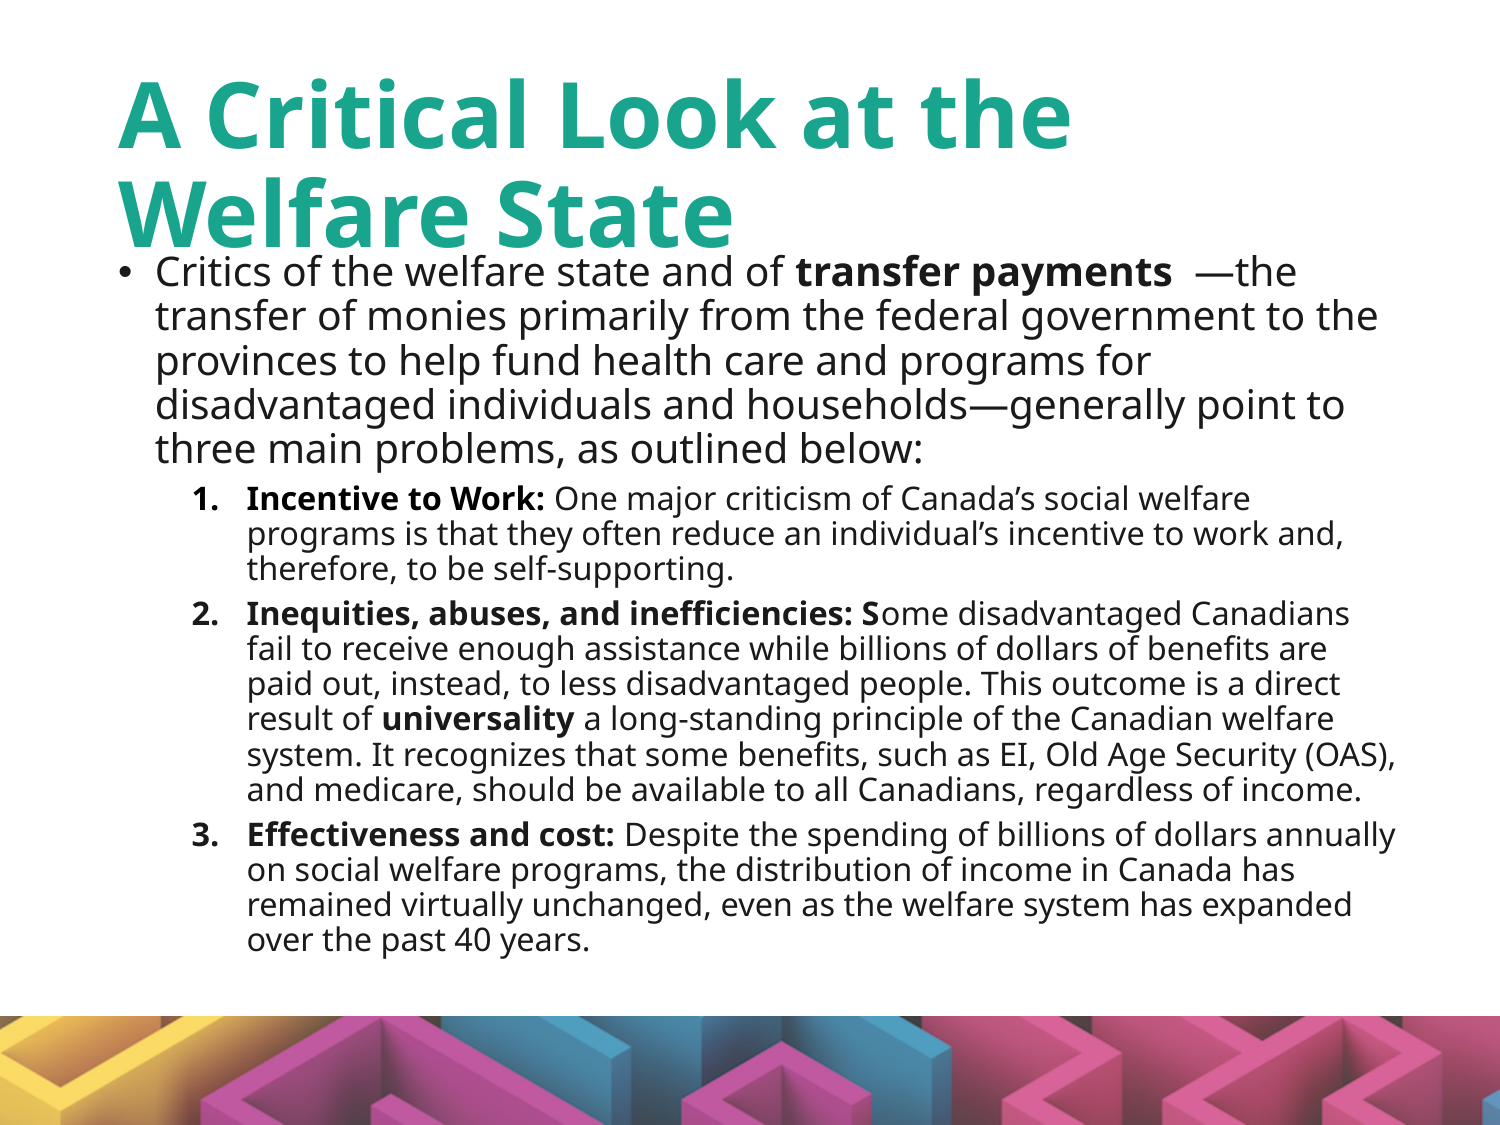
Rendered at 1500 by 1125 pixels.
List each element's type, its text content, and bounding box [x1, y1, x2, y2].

picture [0, 1016, 1500, 1125]
text_box A Critical Look at the Welfare State [103, 59, 1415, 278]
list Critics of the welfare state and of transfer payments —the transfer of monies primarily from the federal government to the provinces to help fund health care and programs for disadvantaged individuals and households—generally point to three main problems, as outlined below: Incentive to Work: One major criticism of Canada’s social welfare programs is that they often reduce an individual’s incentive to work and, therefore, to be self-supporting. Inequities, abuses, and inefficiencies: Some disadvantaged Canadians fail to receive enough assistance while billions of dollars of benefits are paid out, instead, to less disadvantaged people. This outcome is a direct result of universality a long-standing principle of the Canadian welfare system. It recognizes that some benefits, such as EI, Old Age Security (OAS), and medicare, should be available to all Canadians, regardless of income. Effectiveness and cost: Despite the spending of billions of dollars annually on social welfare programs, the distribution of income in Canada has remained virtually unchanged, even as the welfare system has expanded over the past 40 years. [103, 278, 1415, 1000]
